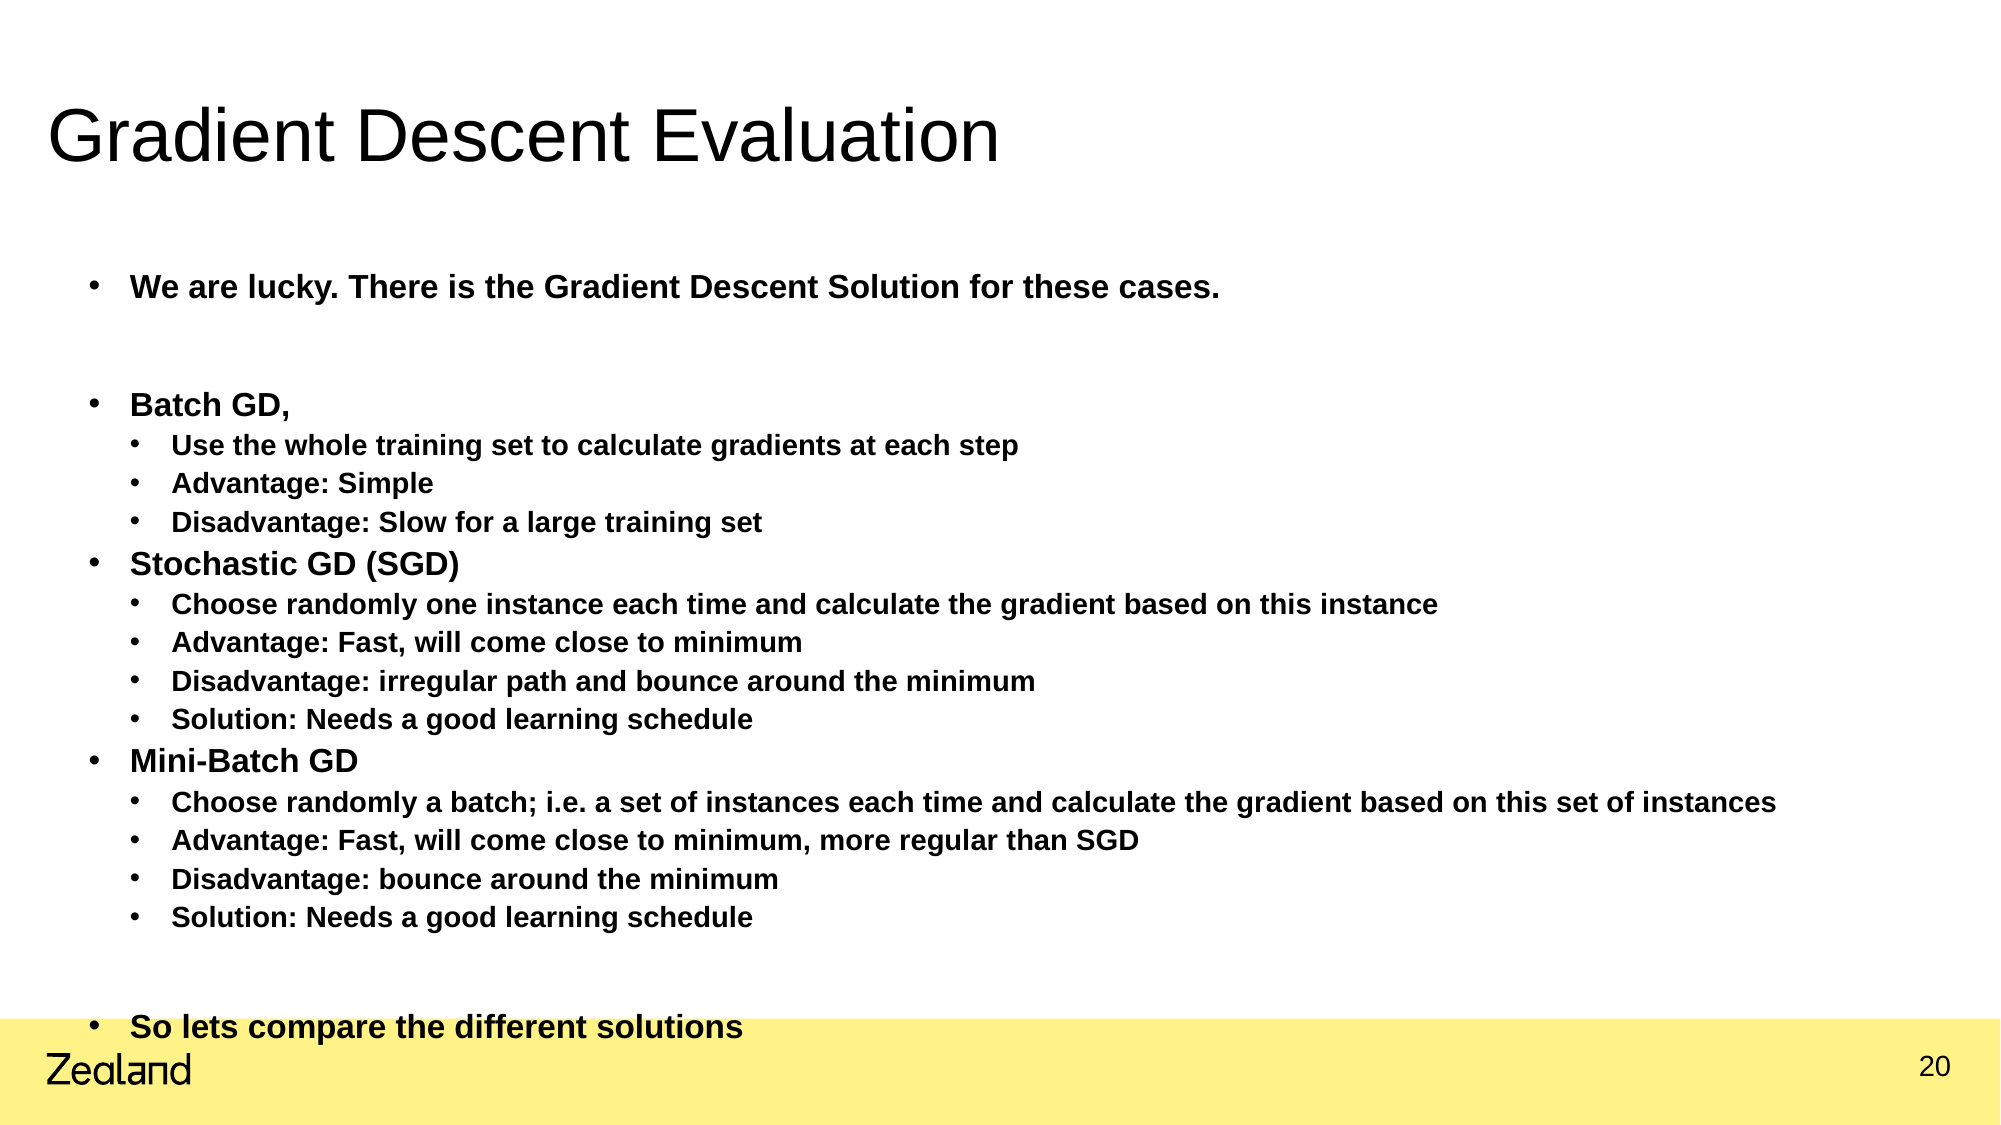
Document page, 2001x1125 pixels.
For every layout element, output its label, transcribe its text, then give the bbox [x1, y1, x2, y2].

title Gradient Descent Evaluation [47, 96, 1953, 226]
slide_number 20 [1910, 1053, 1952, 1083]
list We are lucky. There is the Gradient Descent Solution for these cases. Batch GD, Use the whole training set to calculate gradients at each step Advantage: Simple Disadvantage: Slow for a large training set Stochastic GD (SGD) Choose randomly one instance each time and calculate the gradient based on this instance Advantage: Fast, will come close to minimum Disadvantage: irregular path and bounce around the minimum Solution: Needs a good learning schedule Mini-Batch GD Choose randomly a batch; i.e. a set of instances each time and calculate the gradient based on this set of instances Advantage: Fast, will come close to minimum, more regular than SGD Disadvantage: bounce around the minimum Solution: Needs a good learning schedule So lets compare the different solutions [47, 226, 1953, 1008]
